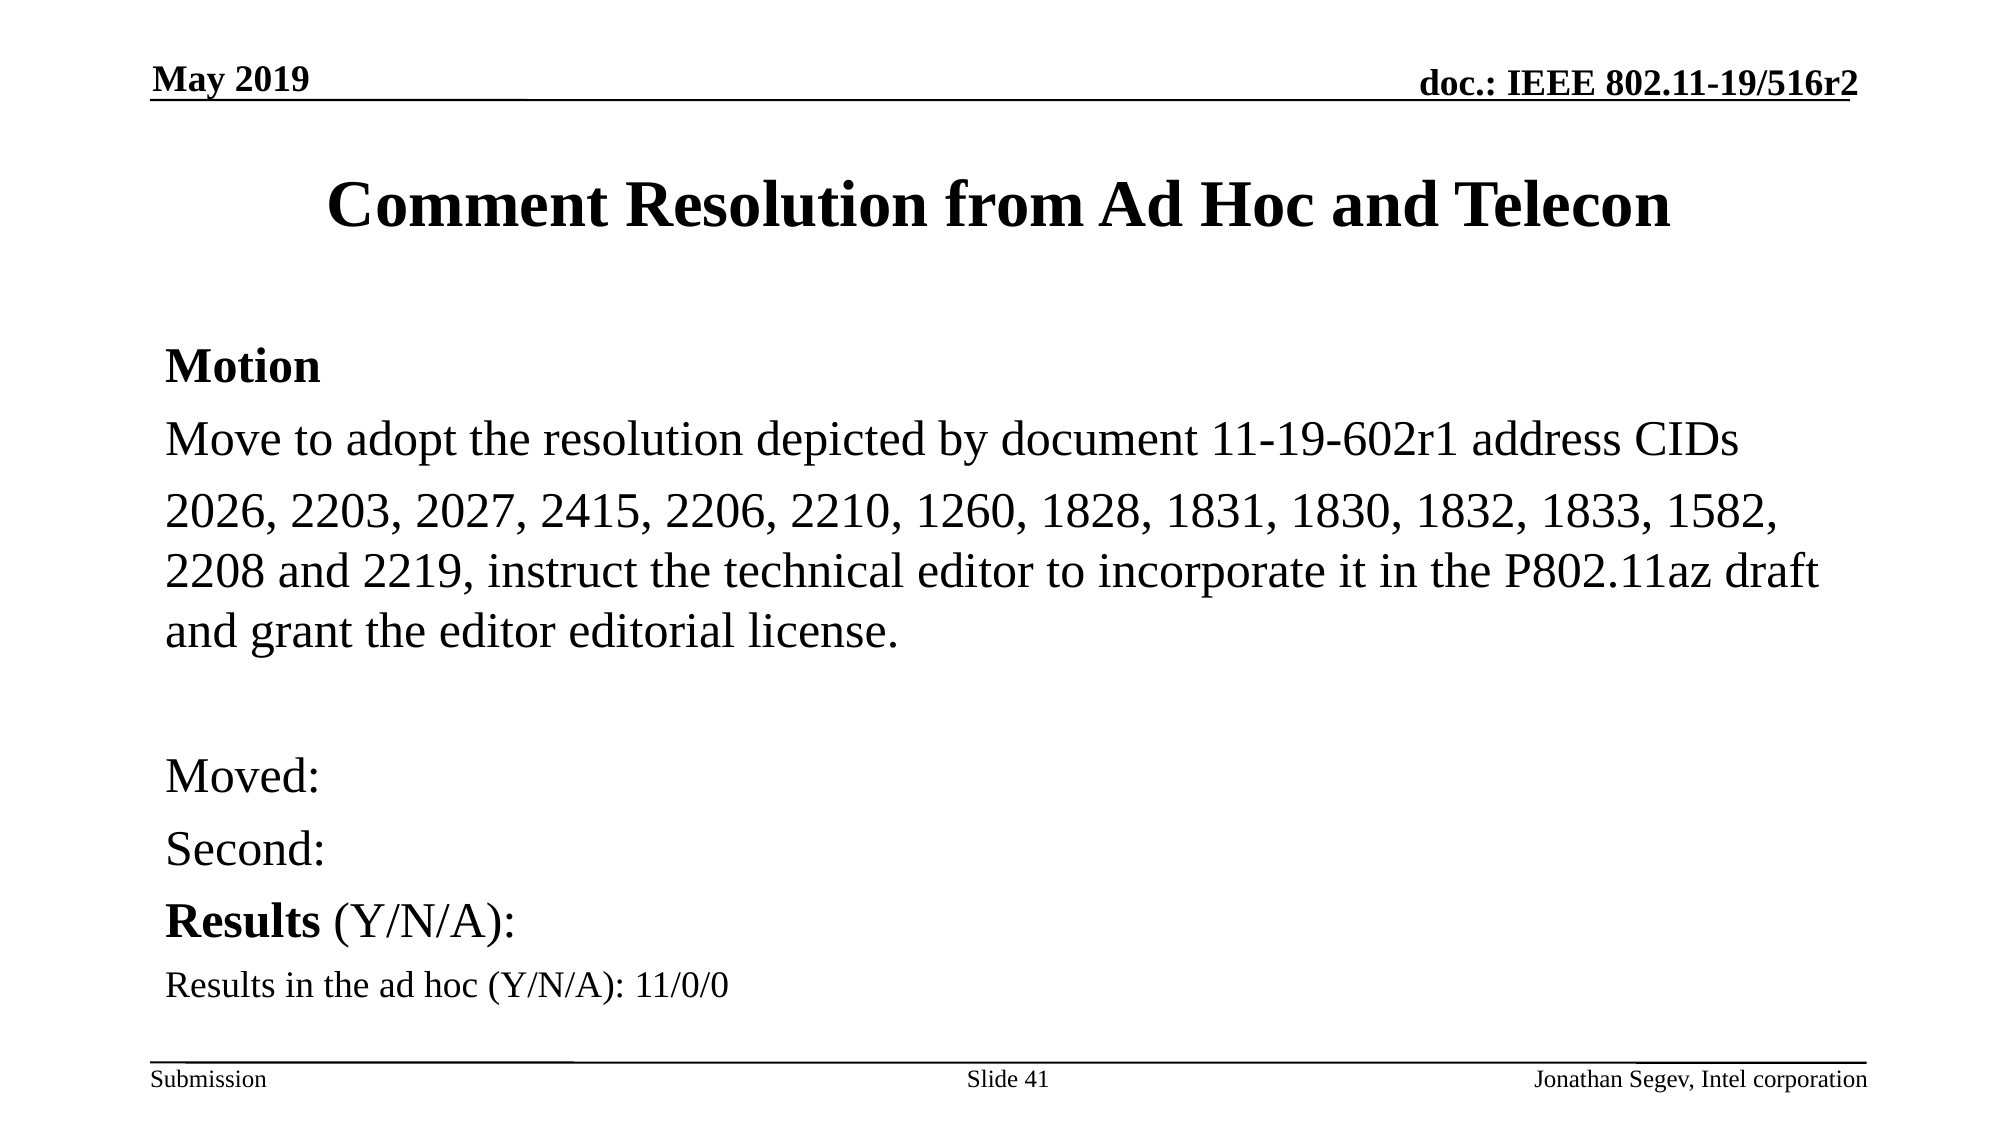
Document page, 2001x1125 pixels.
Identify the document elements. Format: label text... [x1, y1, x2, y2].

footer Jonathan Segev, Intel corporation [1171, 1061, 1869, 1093]
list Motion Move to adopt the resolution depicted by document 11-19-602r1 address CIDs 2026, 2203, 2027, 2415, 2206, 2210, 1260, 1828, 1831, 1830, 1832, 1833, 1582, 2208 and 2219, instruct the technical editor to incorporate it in the P802.11az draft and grant the editor editorial license. Moved: Second: Results (Y/N/A): Results in the ad hoc (Y/N/A): 11/0/0 [149, 324, 1850, 1000]
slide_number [152, 54, 563, 100]
slide_number Slide 41 [950, 1061, 1067, 1123]
title Comment Resolution from Ad Hoc and Telecon [149, 112, 1850, 288]
